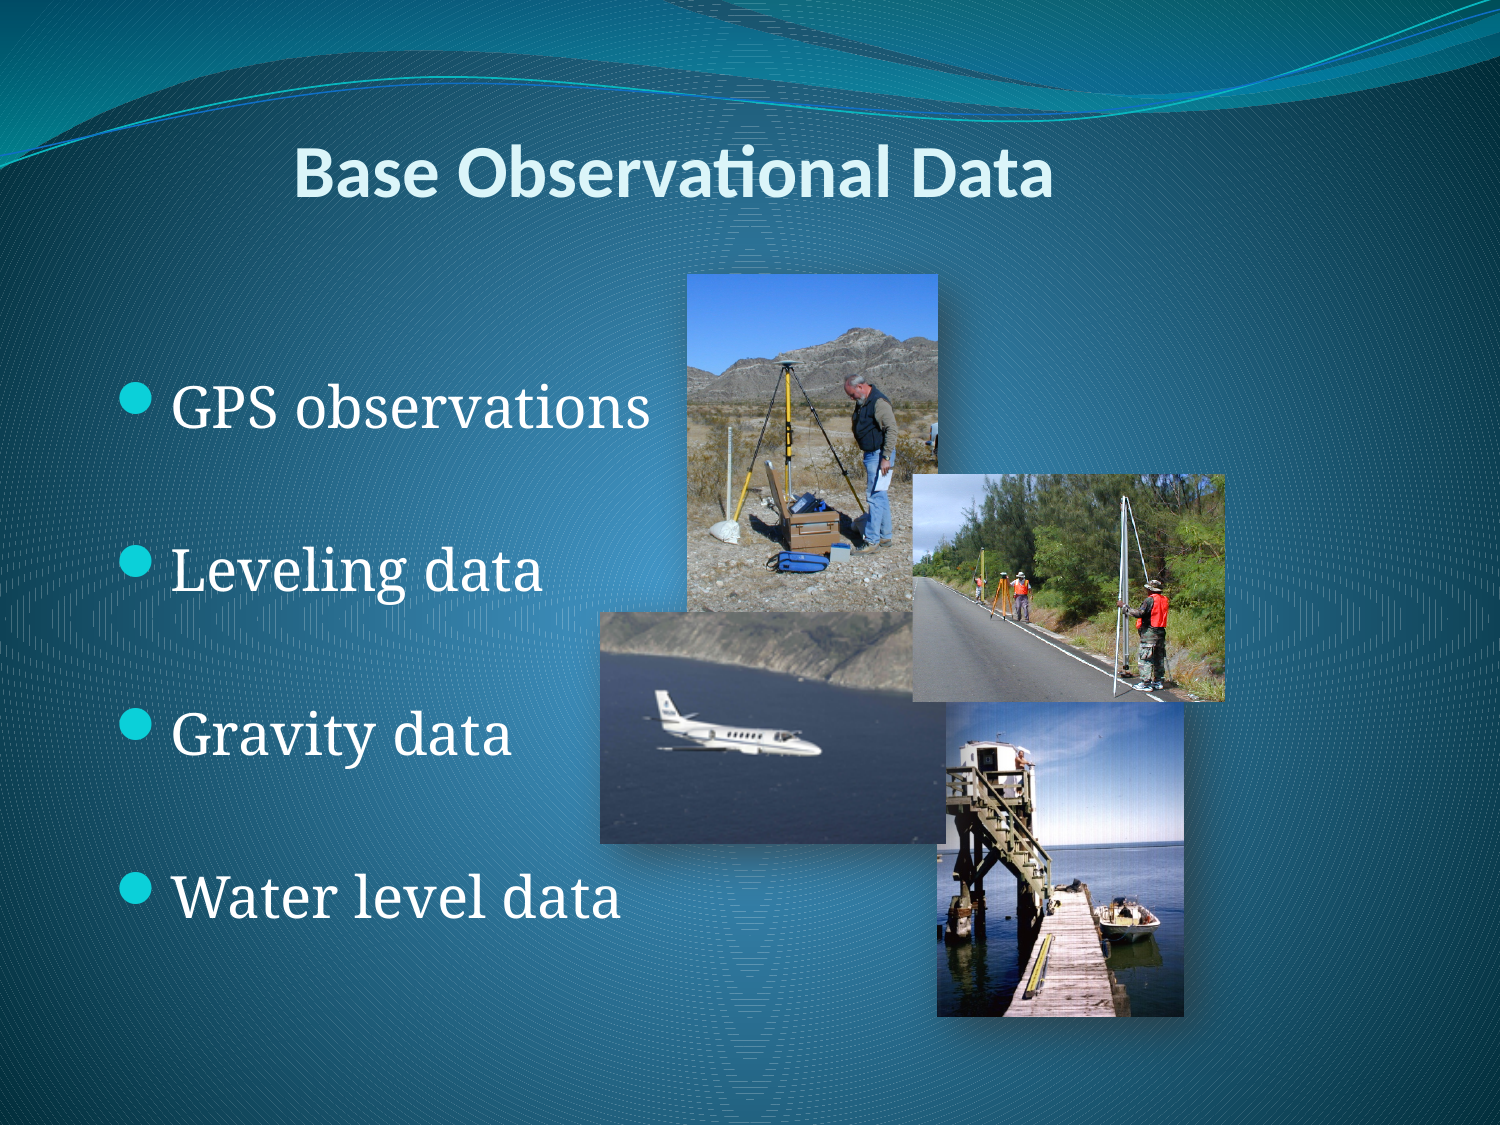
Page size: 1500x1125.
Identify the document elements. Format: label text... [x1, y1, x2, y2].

picture [599, 274, 1226, 844]
title Base Observational Data [174, 99, 1176, 213]
picture [937, 712, 1184, 1017]
list GPS observations Leveling data Gravity data Water level data [99, 362, 826, 951]
